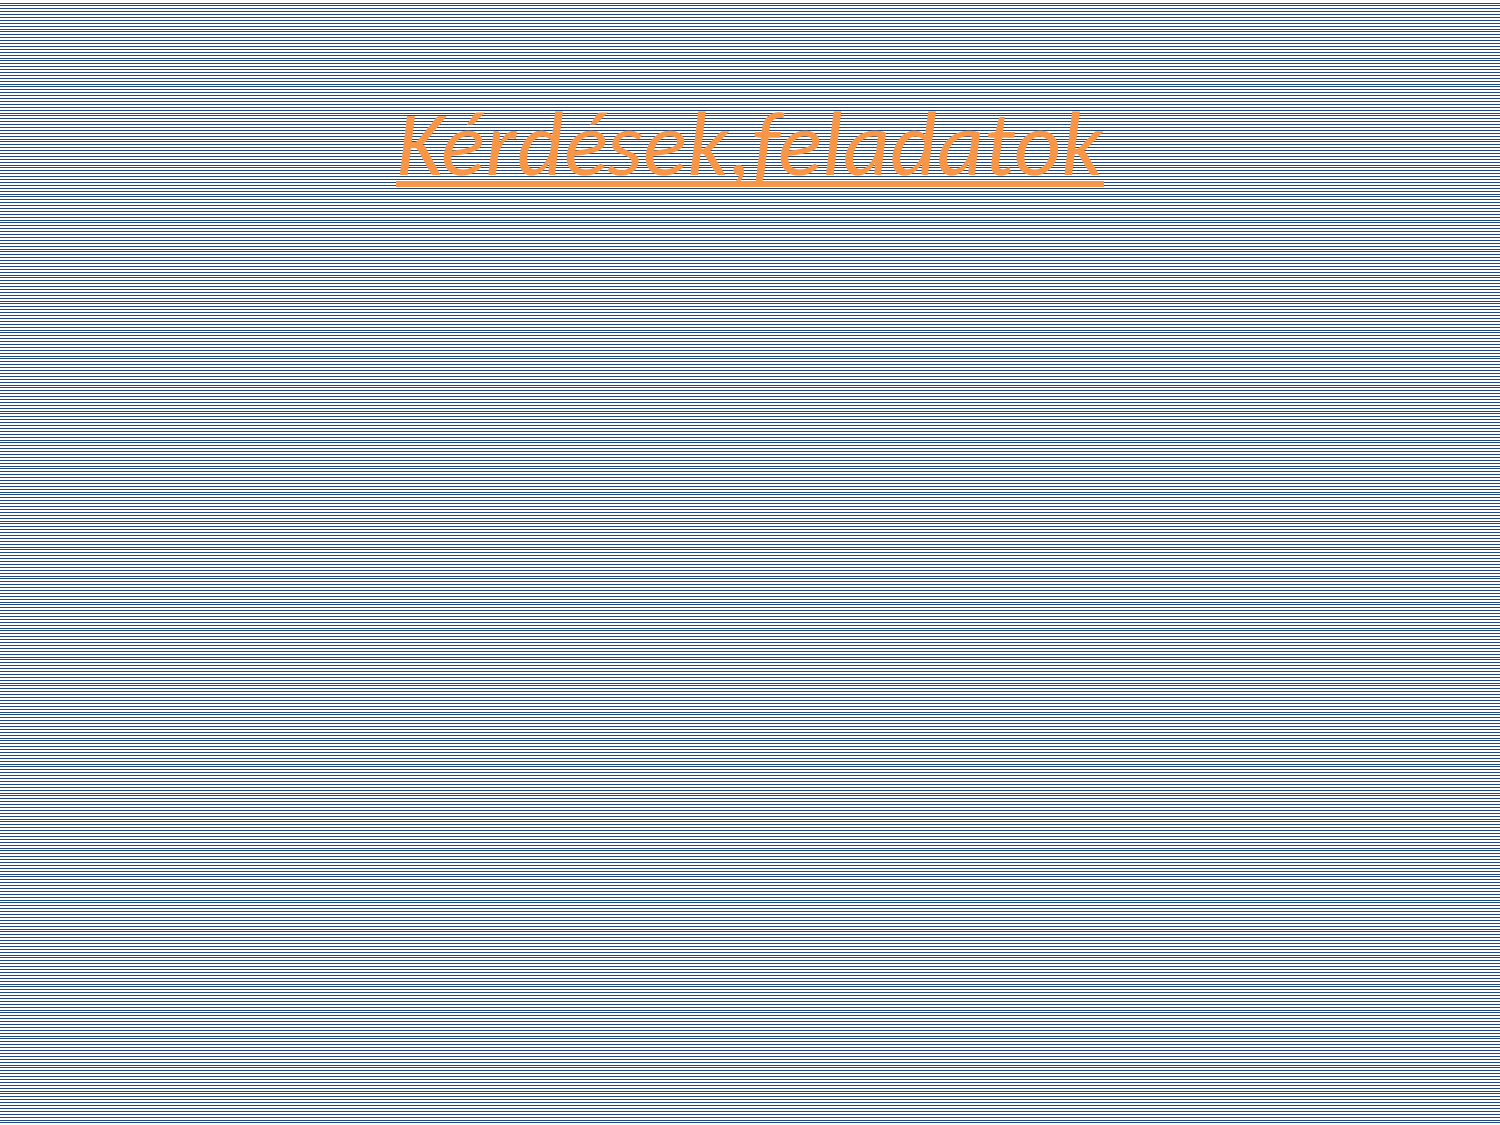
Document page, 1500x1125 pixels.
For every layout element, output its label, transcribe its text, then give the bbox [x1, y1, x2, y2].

title Kérdések,feladatok [75, 45, 1425, 233]
